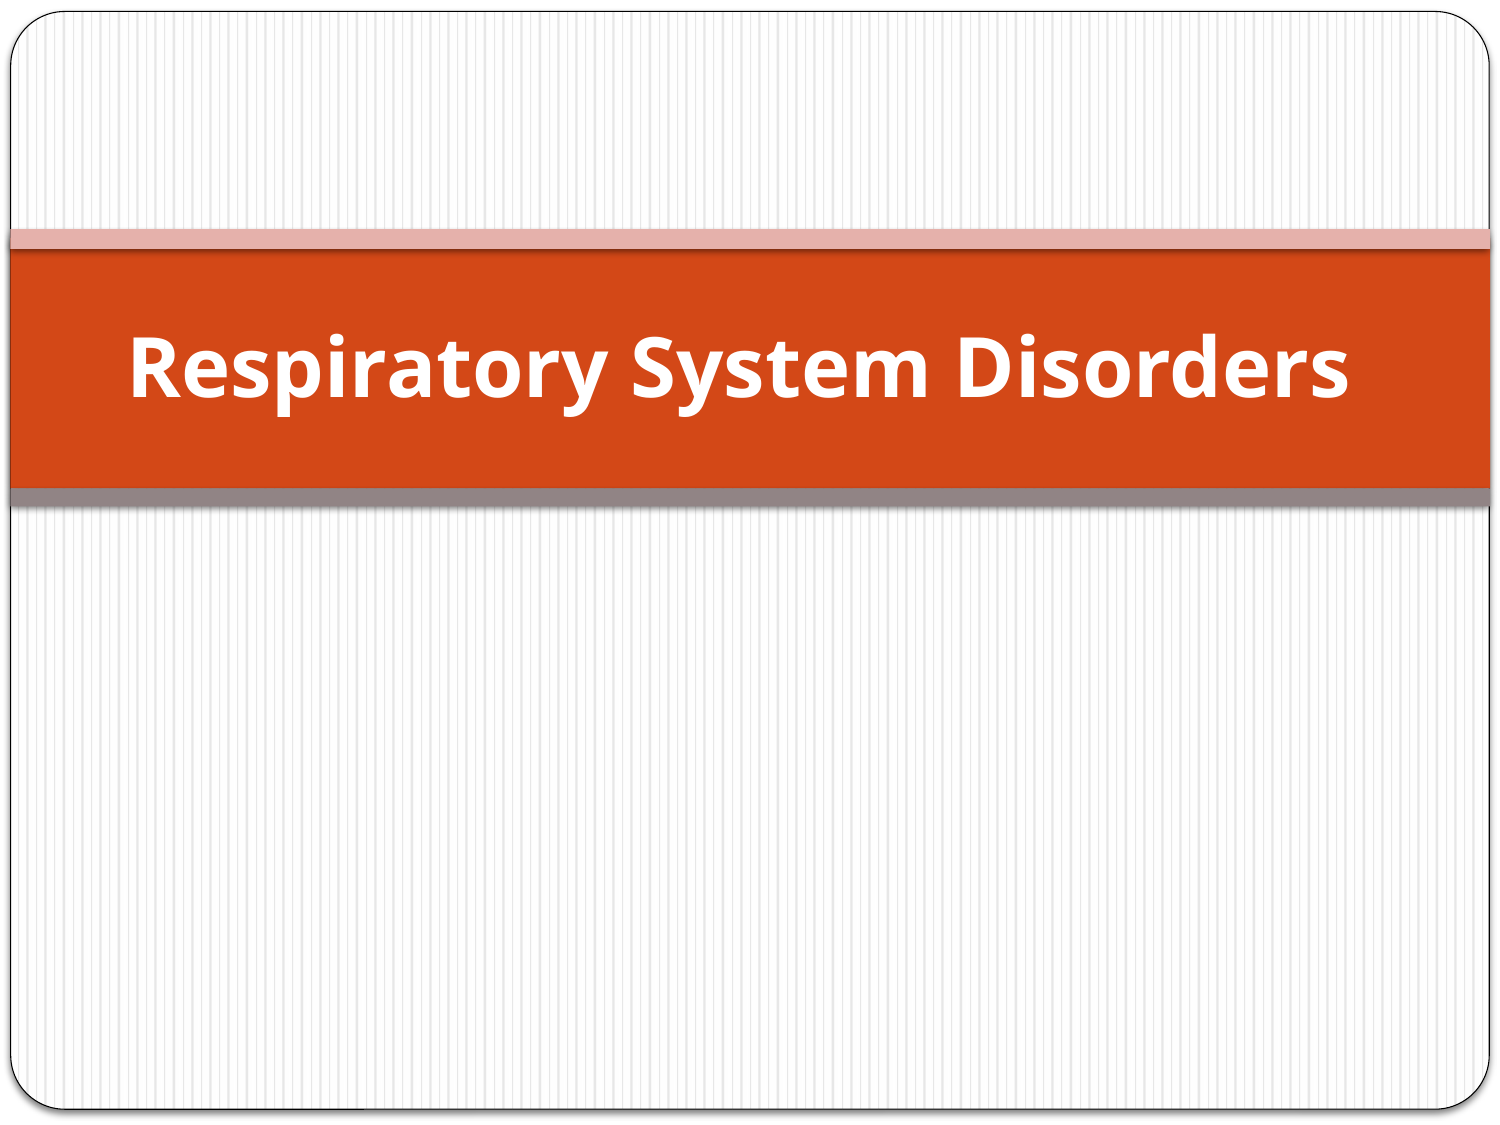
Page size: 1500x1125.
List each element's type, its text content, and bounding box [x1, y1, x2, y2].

title Respiratory System Disorders [75, 247, 1425, 489]
